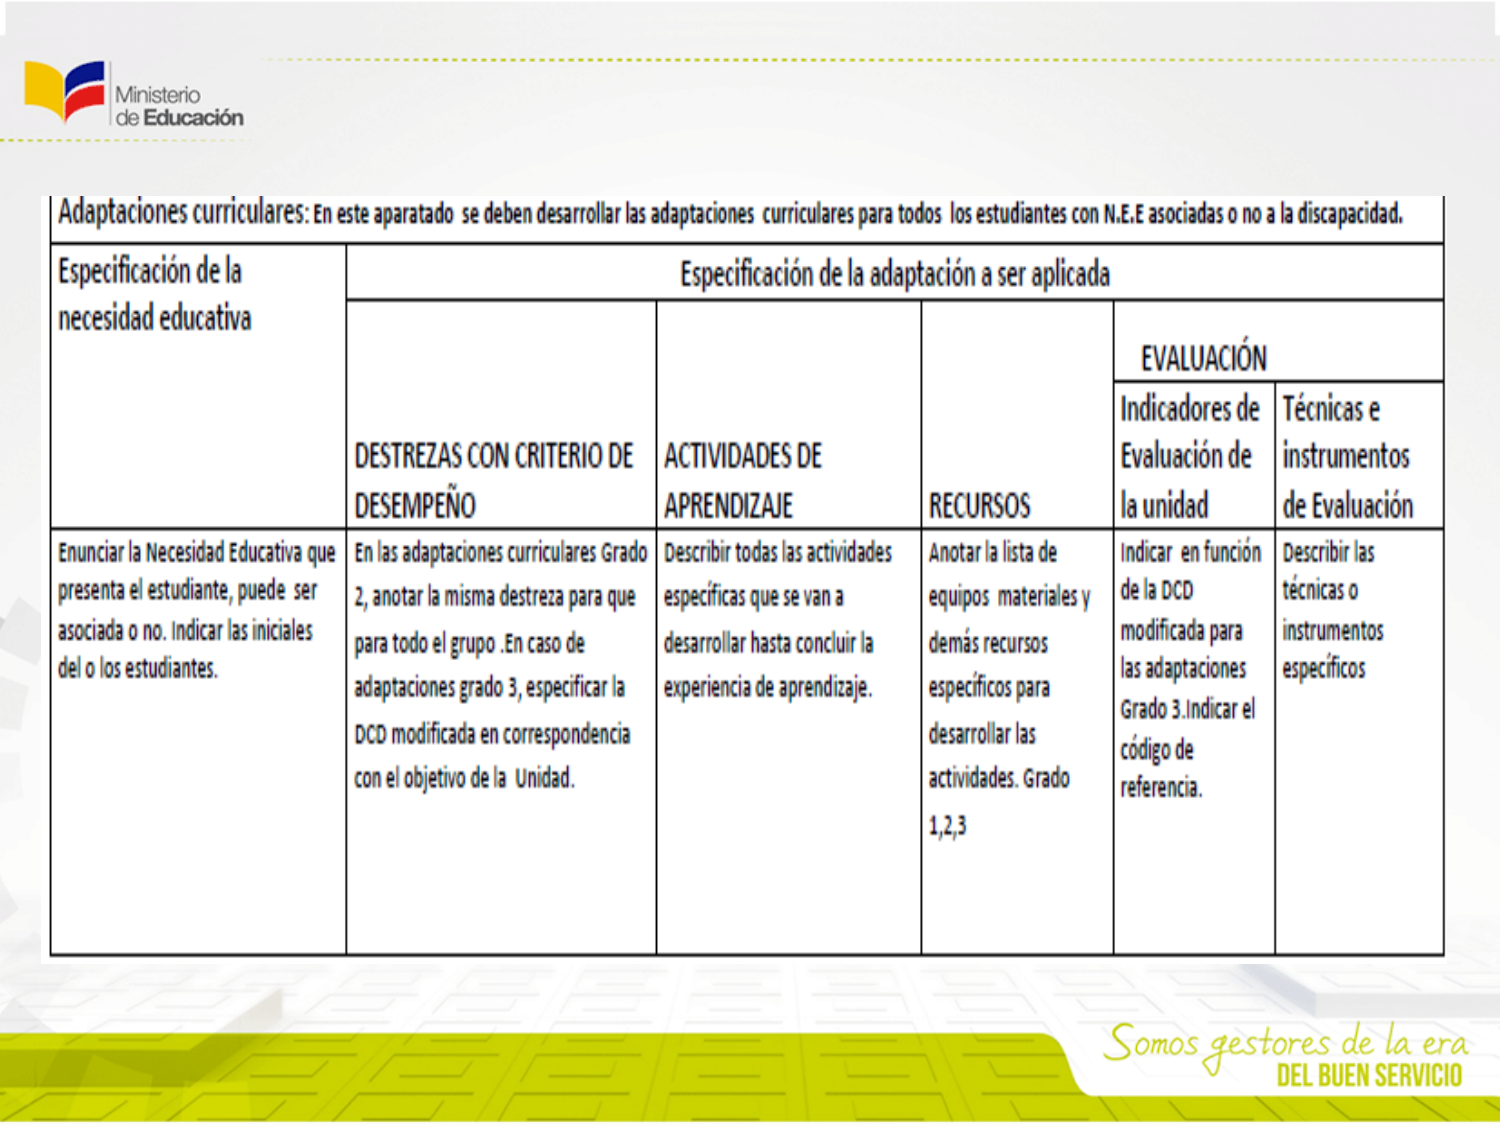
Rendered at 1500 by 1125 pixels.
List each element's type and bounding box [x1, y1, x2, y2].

picture [0, 0, 1500, 1125]
list [41, 196, 1448, 965]
